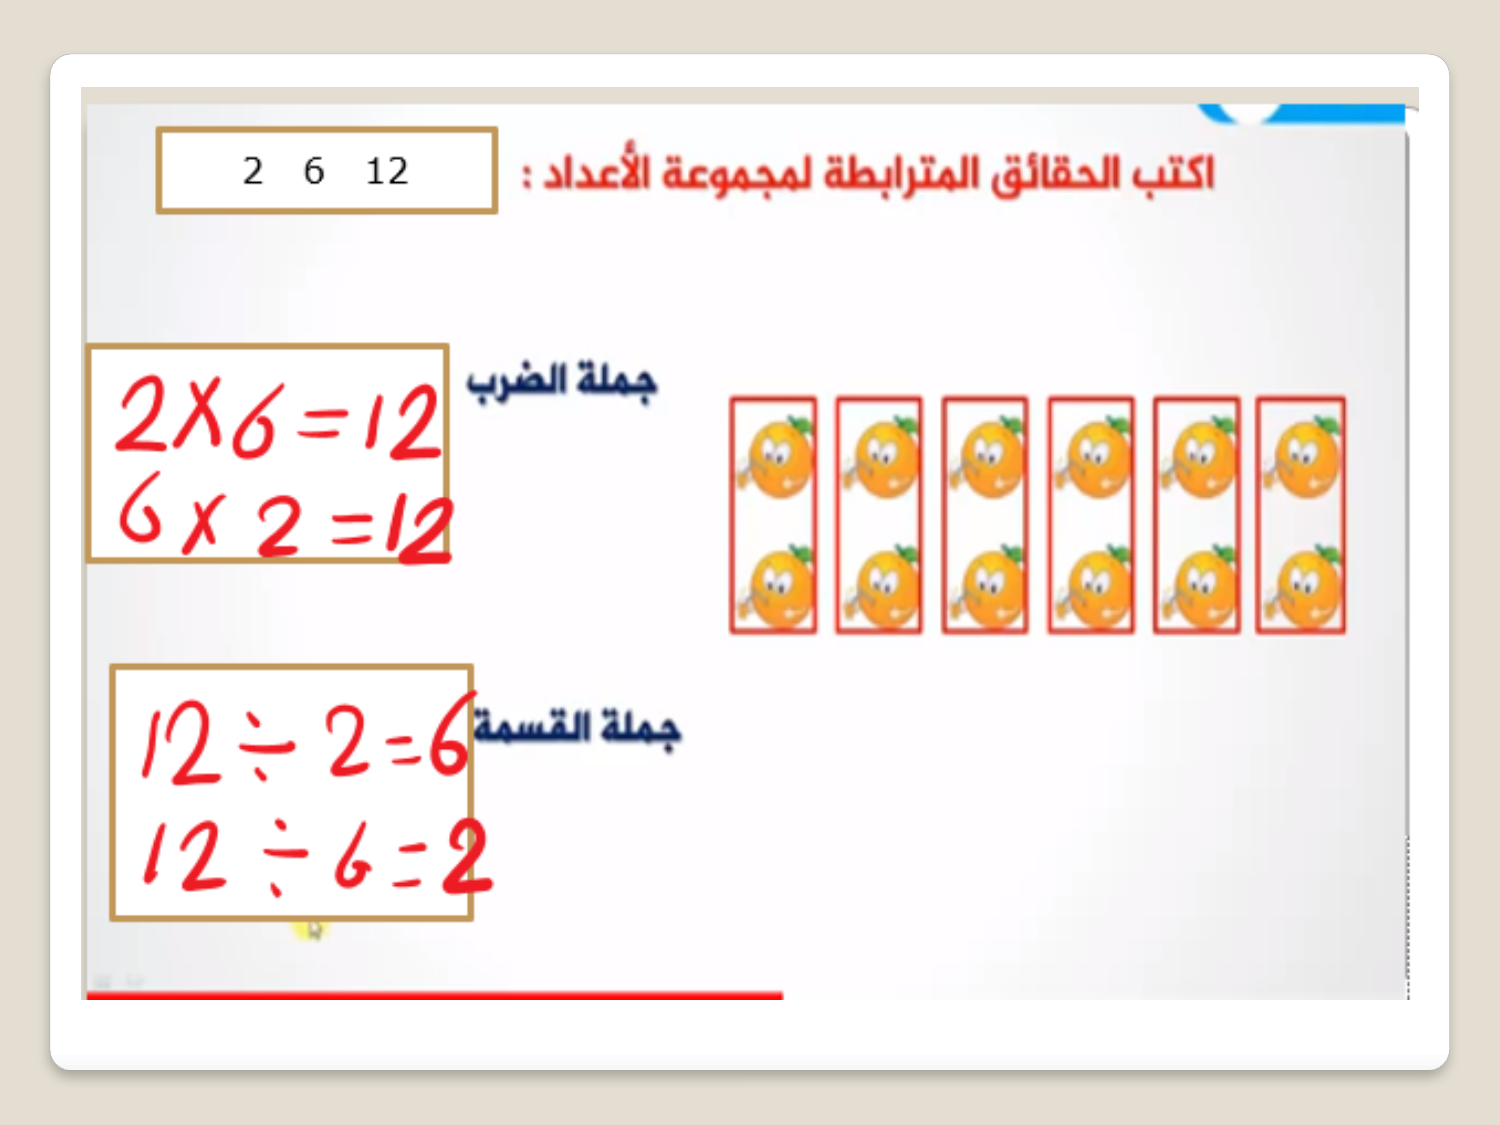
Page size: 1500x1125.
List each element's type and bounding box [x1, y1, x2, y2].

picture [81, 87, 1419, 1001]
